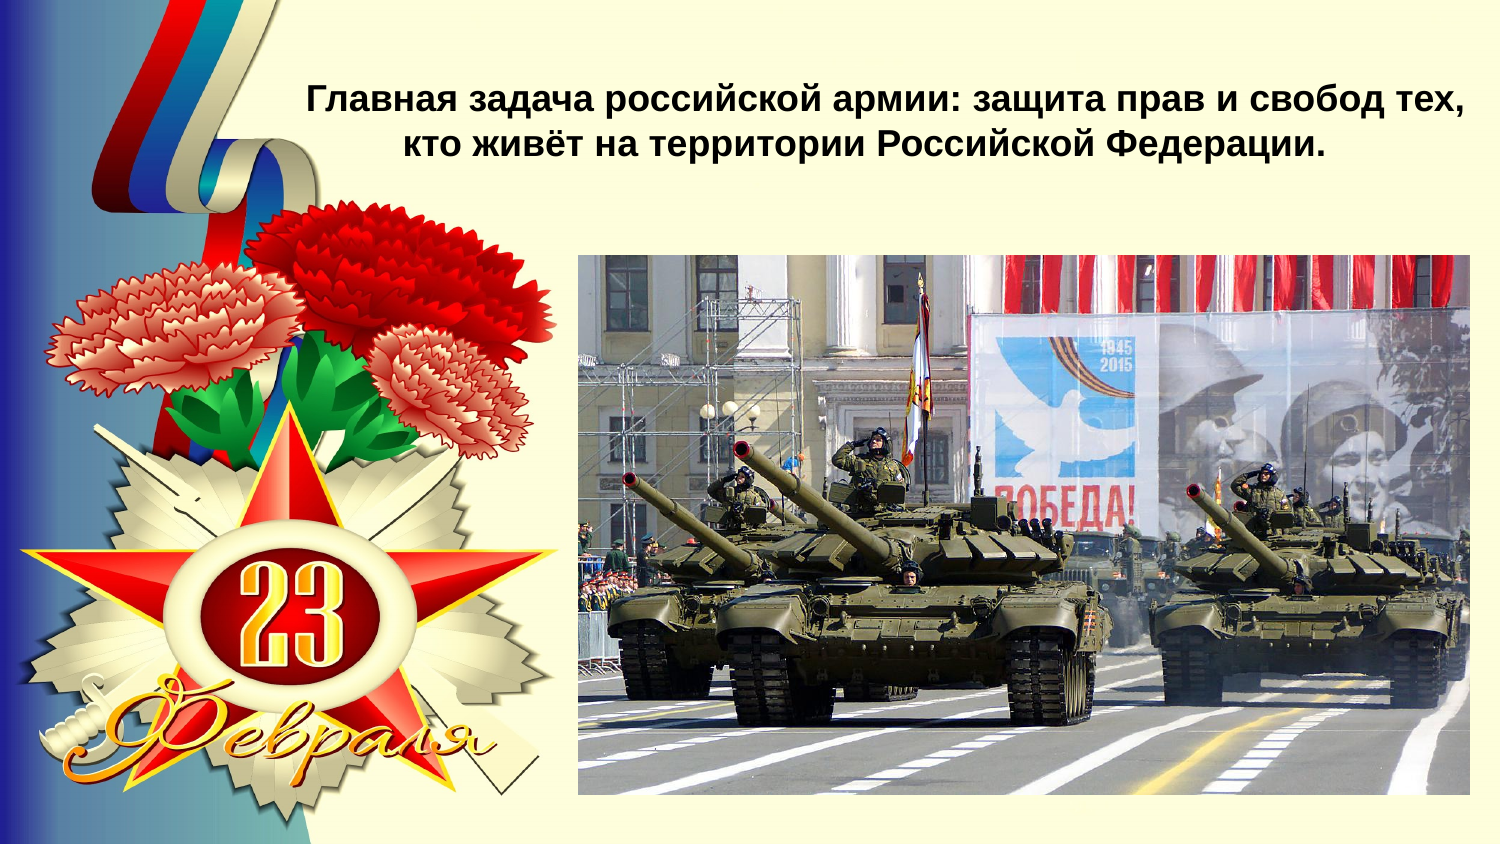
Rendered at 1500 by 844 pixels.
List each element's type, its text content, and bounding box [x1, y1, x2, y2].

title Главная задача российской армии: защита прав и свобод тех, кто живёт на территории Российской Федерации. [163, 14, 1500, 194]
picture [0, 0, 1500, 844]
